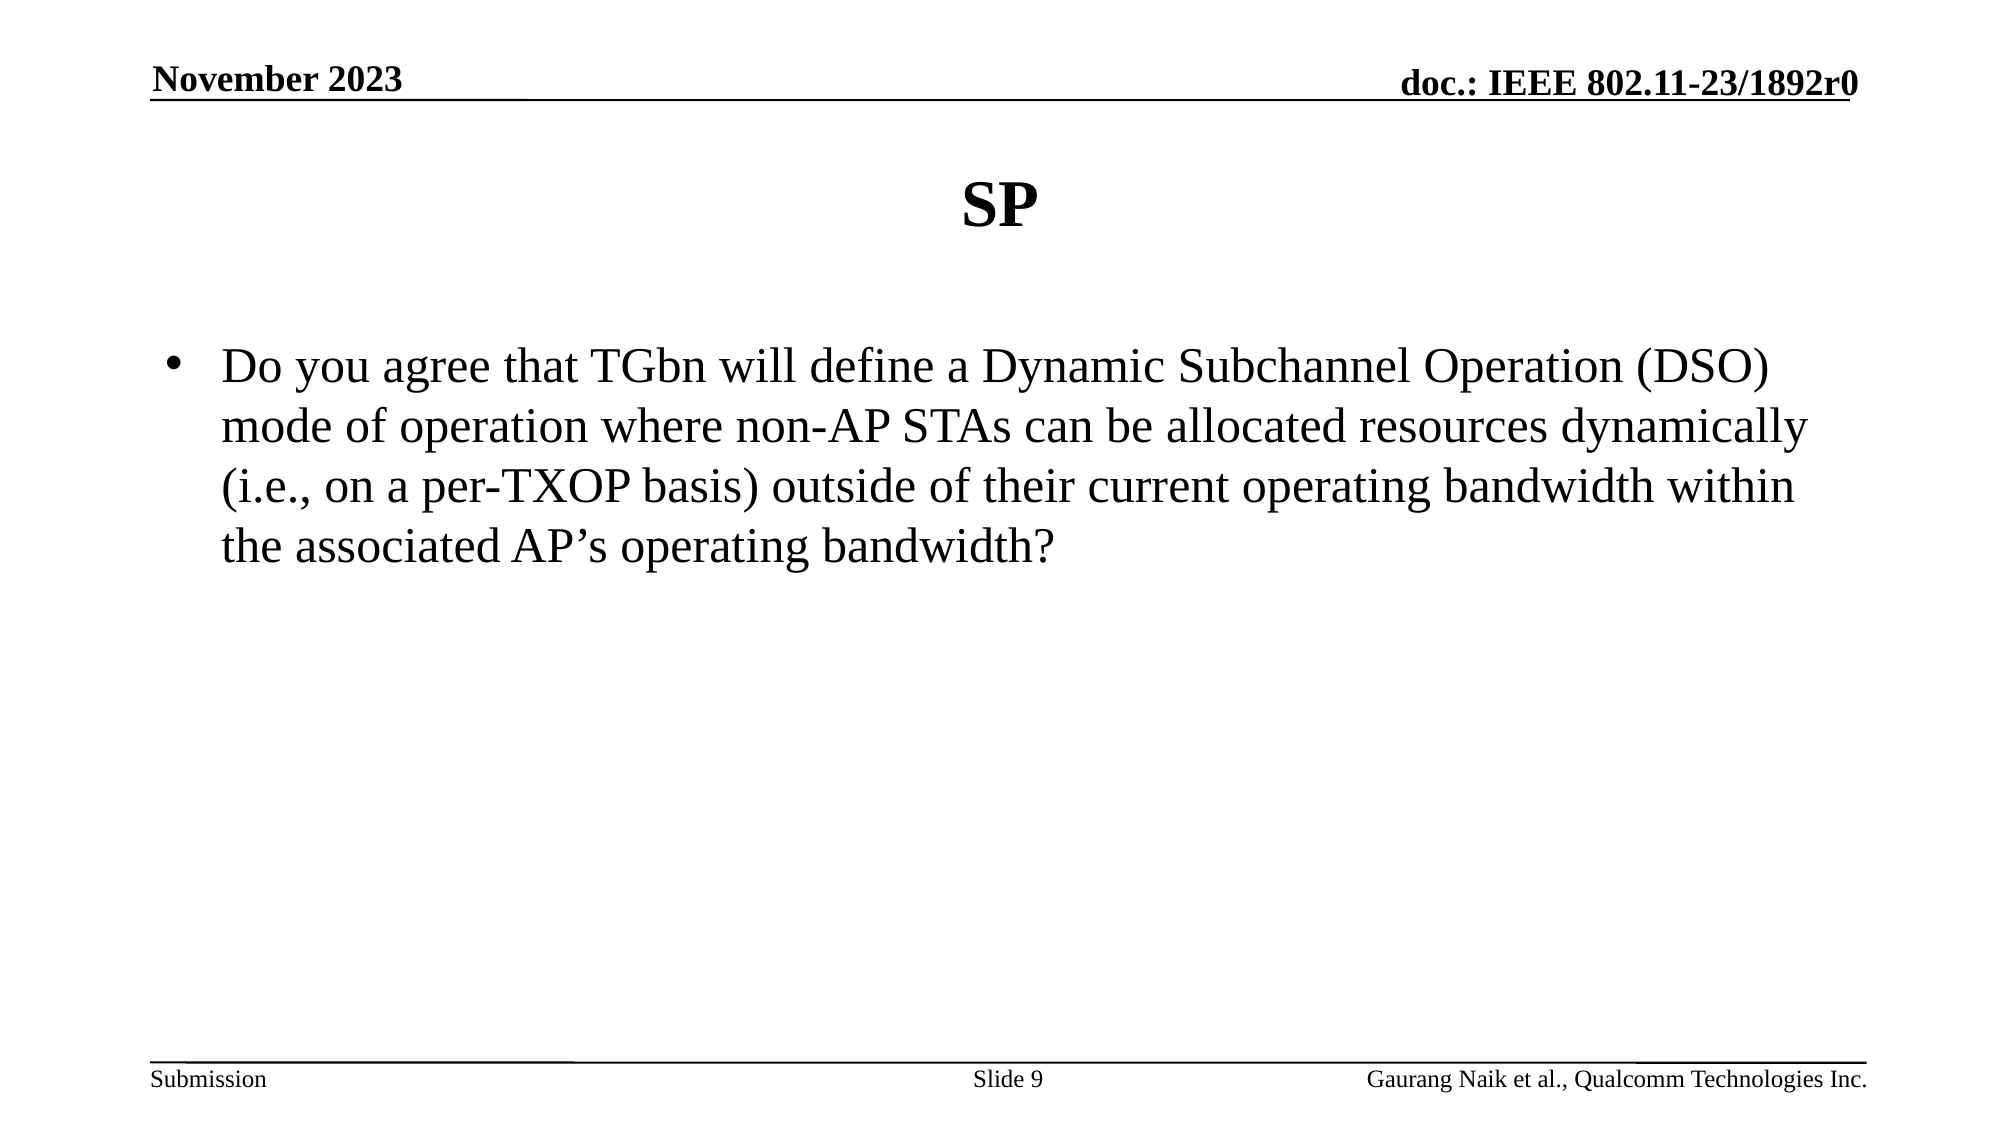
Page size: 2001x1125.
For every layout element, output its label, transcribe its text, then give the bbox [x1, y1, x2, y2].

list Do you agree that TGbn will define a Dynamic Subchannel Operation (DSO) mode of operation where non-AP STAs can be allocated resources dynamically (i.e., on a per-TXOP basis) outside of their current operating bandwidth within the associated AP’s operating bandwidth? [149, 324, 1850, 1000]
slide_number Slide 9 [950, 1061, 1067, 1123]
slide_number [152, 54, 563, 100]
title SP [149, 112, 1850, 288]
footer Gaurang Naik et al., Qualcomm Technologies Inc. [1171, 1061, 1869, 1093]
